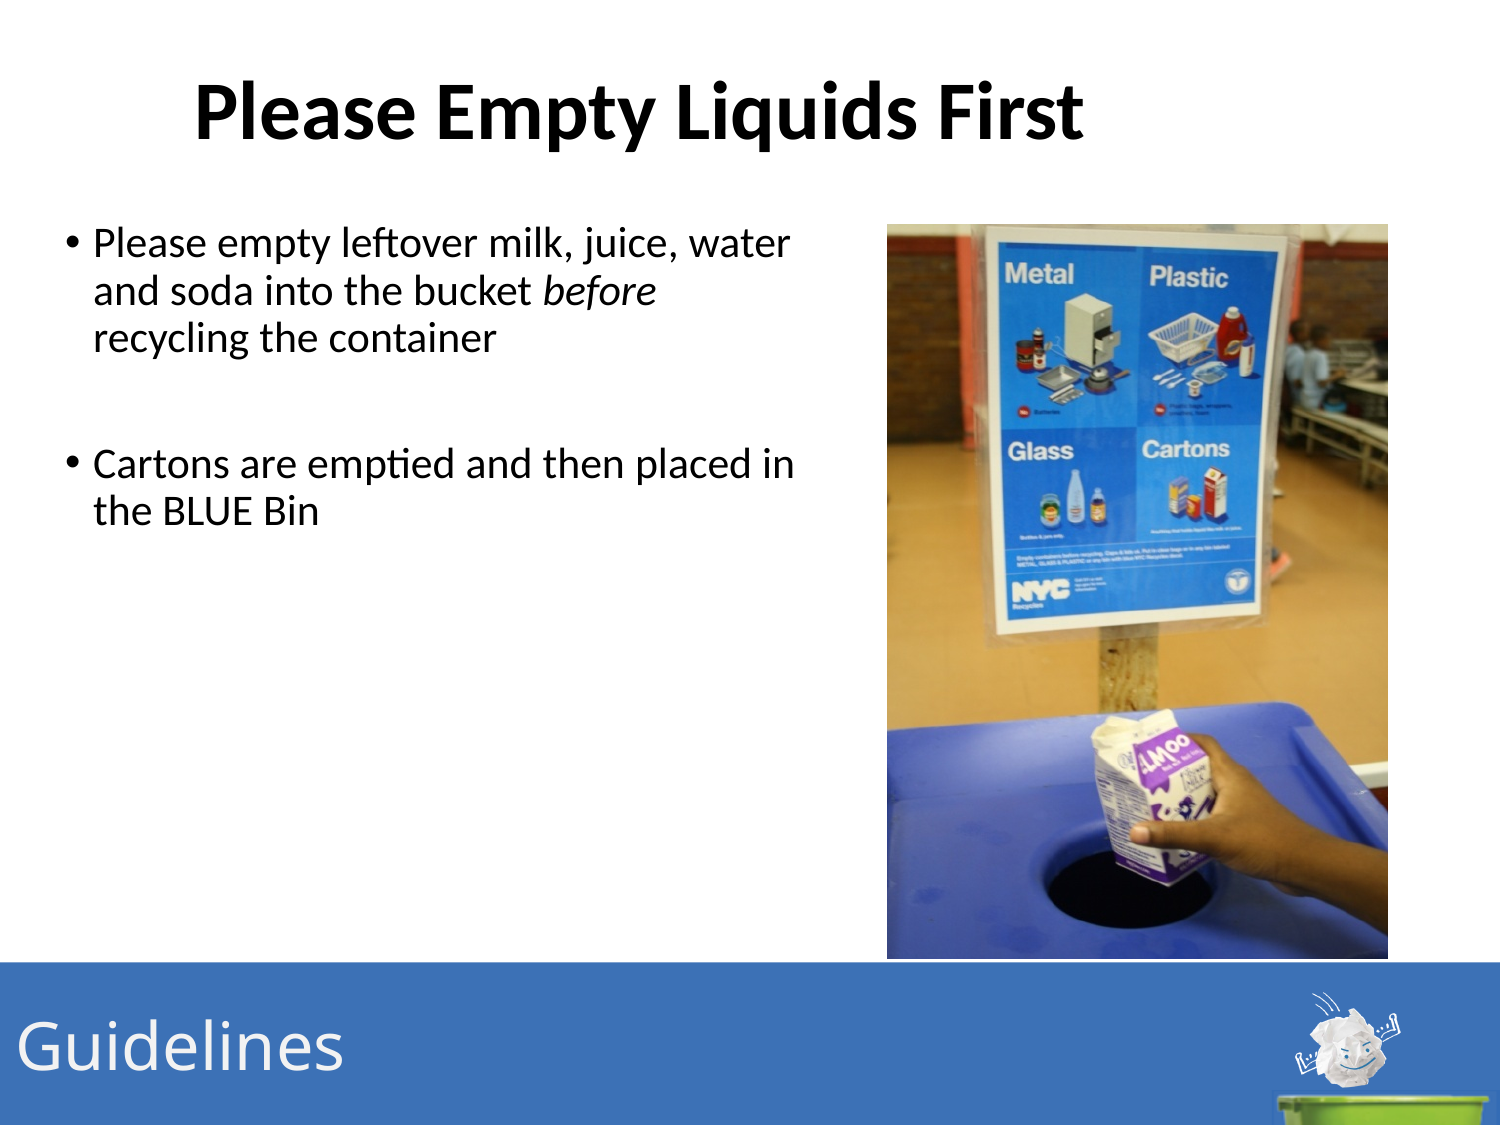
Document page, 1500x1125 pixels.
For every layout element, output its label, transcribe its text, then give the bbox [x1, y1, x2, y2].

text_box Please Empty Liquids First [0, 12, 1325, 200]
list Please empty leftover milk, juice, water and soda into the bucket before recycling the container Cartons are emptied and then placed in the BLUE Bin [50, 212, 838, 962]
text_box Guidelines [0, 962, 1500, 1125]
picture [887, 224, 1388, 959]
picture [1271, 974, 1500, 1125]
title Thank You xxx [425, 200, 1063, 300]
